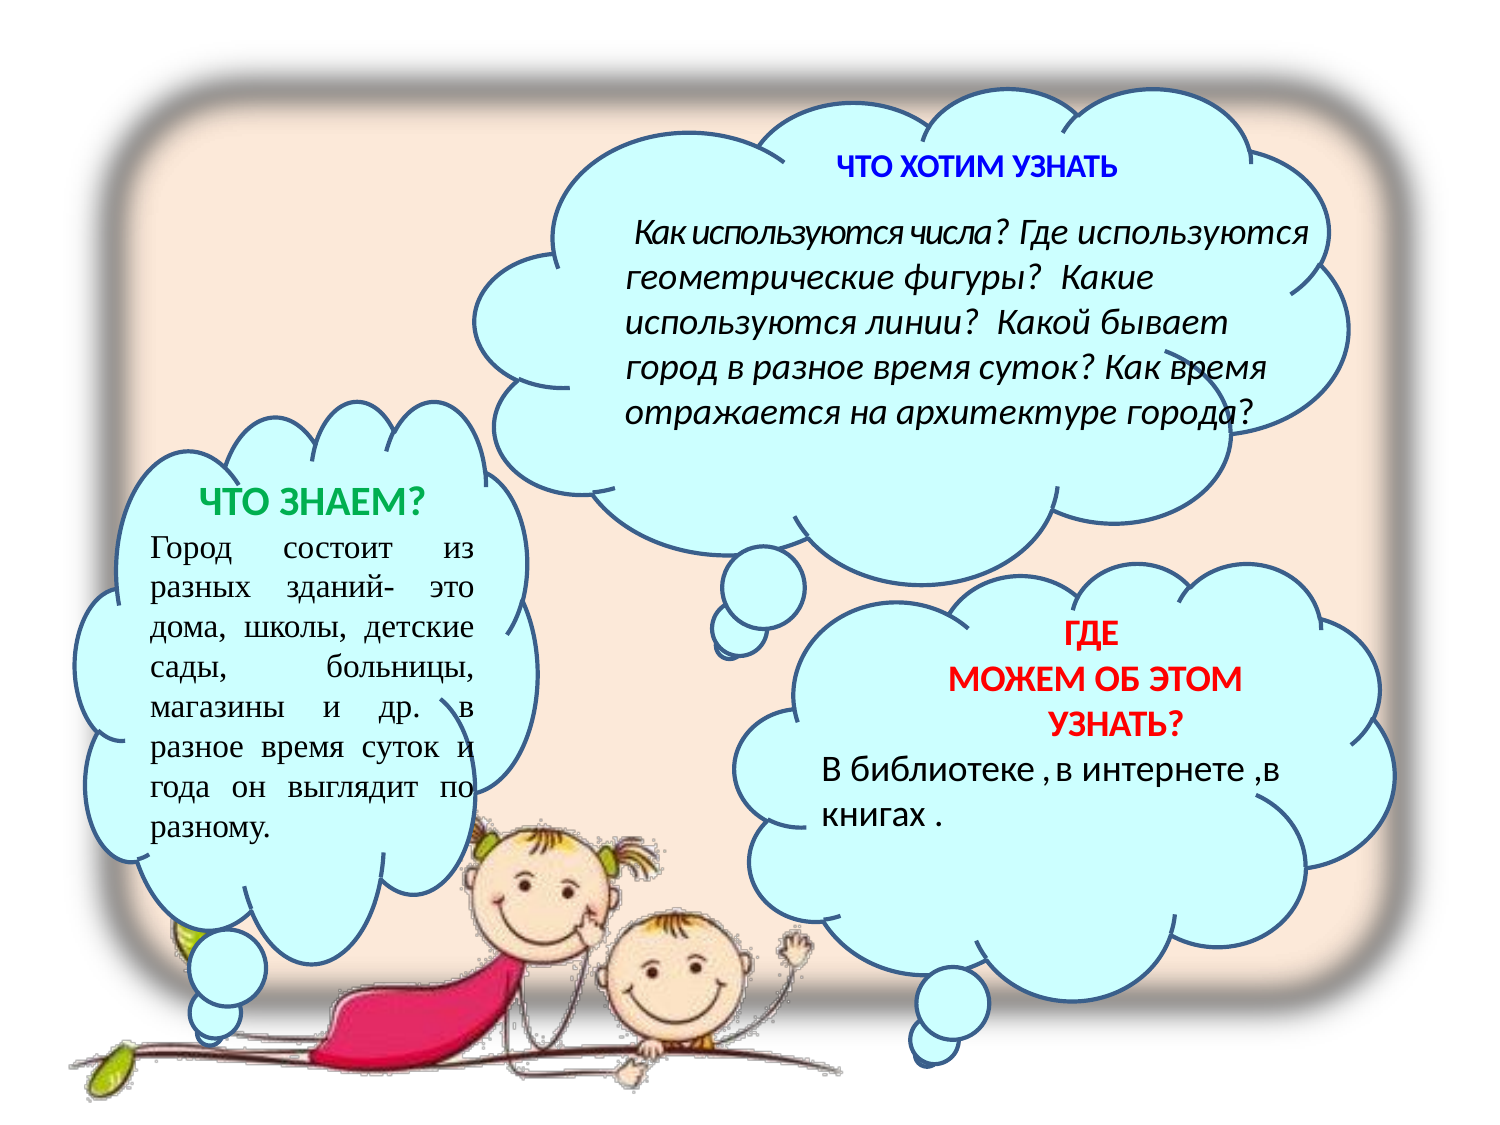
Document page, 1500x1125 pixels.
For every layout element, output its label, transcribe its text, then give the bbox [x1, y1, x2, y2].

text_box [1325, 203, 1332, 261]
text_box [1325, 266, 1351, 392]
text_box [732, 667, 1369, 1069]
picture [0, 40, 1450, 1125]
text_box [472, 185, 1323, 662]
text_box Как используются числа? Где используются геометрические фигуры? Какие используются линии? Какой бывает город в разное время суток? Как время отражается на архитектуре города? [600, 199, 1325, 440]
picture [786, 546, 796, 557]
text_box [622, 86, 1250, 144]
text_box ЧТО ХОТИМ УЗНАТЬ [539, 144, 1415, 185]
text_box [72, 399, 540, 1048]
text_box ЧТО ЗНАЕМ? Город состоит из разных зданий- это дома, школы, детские сады, больницы, магазины и др. в разное время суток и года он выглядит по разному. [150, 474, 475, 845]
text_box ГДЕ МОЖЕМ ОБ ЭТОМ УЗНАТЬ? В библиотеке , в интернете ,в книгах . [796, 509, 1395, 841]
